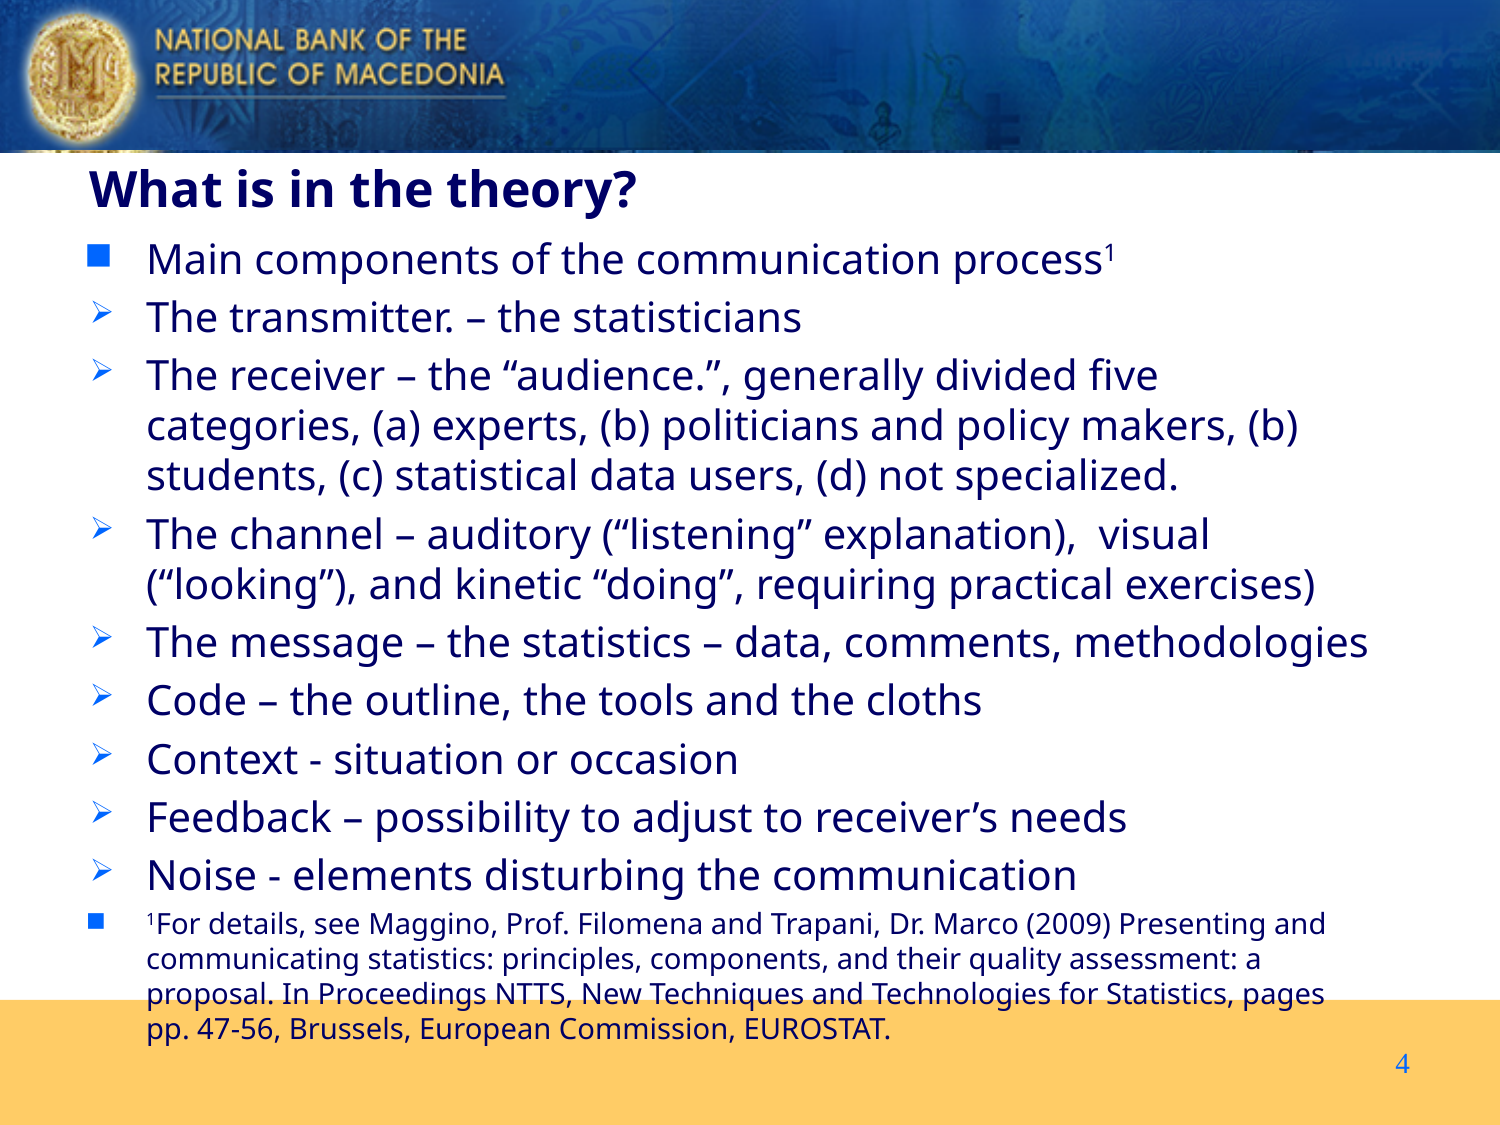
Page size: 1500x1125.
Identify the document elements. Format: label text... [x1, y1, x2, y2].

title What is in the theory? [75, 149, 1425, 233]
picture [0, 0, 1500, 153]
list Main components of the communication process1 The transmitter. – the statisticians The receiver – the “audience.”, generally divided five categories, (a) experts, (b) politicians and policy makers, (b) students, (c) statistical data users, (d) not specialized. The channel – auditory (“listening” explanation), visual (“looking”), and kinetic “doing”, requiring practical exercises) The message – the statistics – data, comments, methodologies Code – the outline, the tools and the cloths Context - situation or occasion Feedback – possibility to adjust to receiver’s needs Noise - elements disturbing the communication 1For details, see Maggino, Prof. Filomena and Trapani, Dr. Marco (2009) Presenting and communicating statistics: principles, components, and their quality assessment: a proposal. In Proceedings NTTS, New Techniques and Technologies for Statistics, pages pp. 47-56, Brussels, European Commission, EUROSTAT. [75, 224, 1388, 1075]
